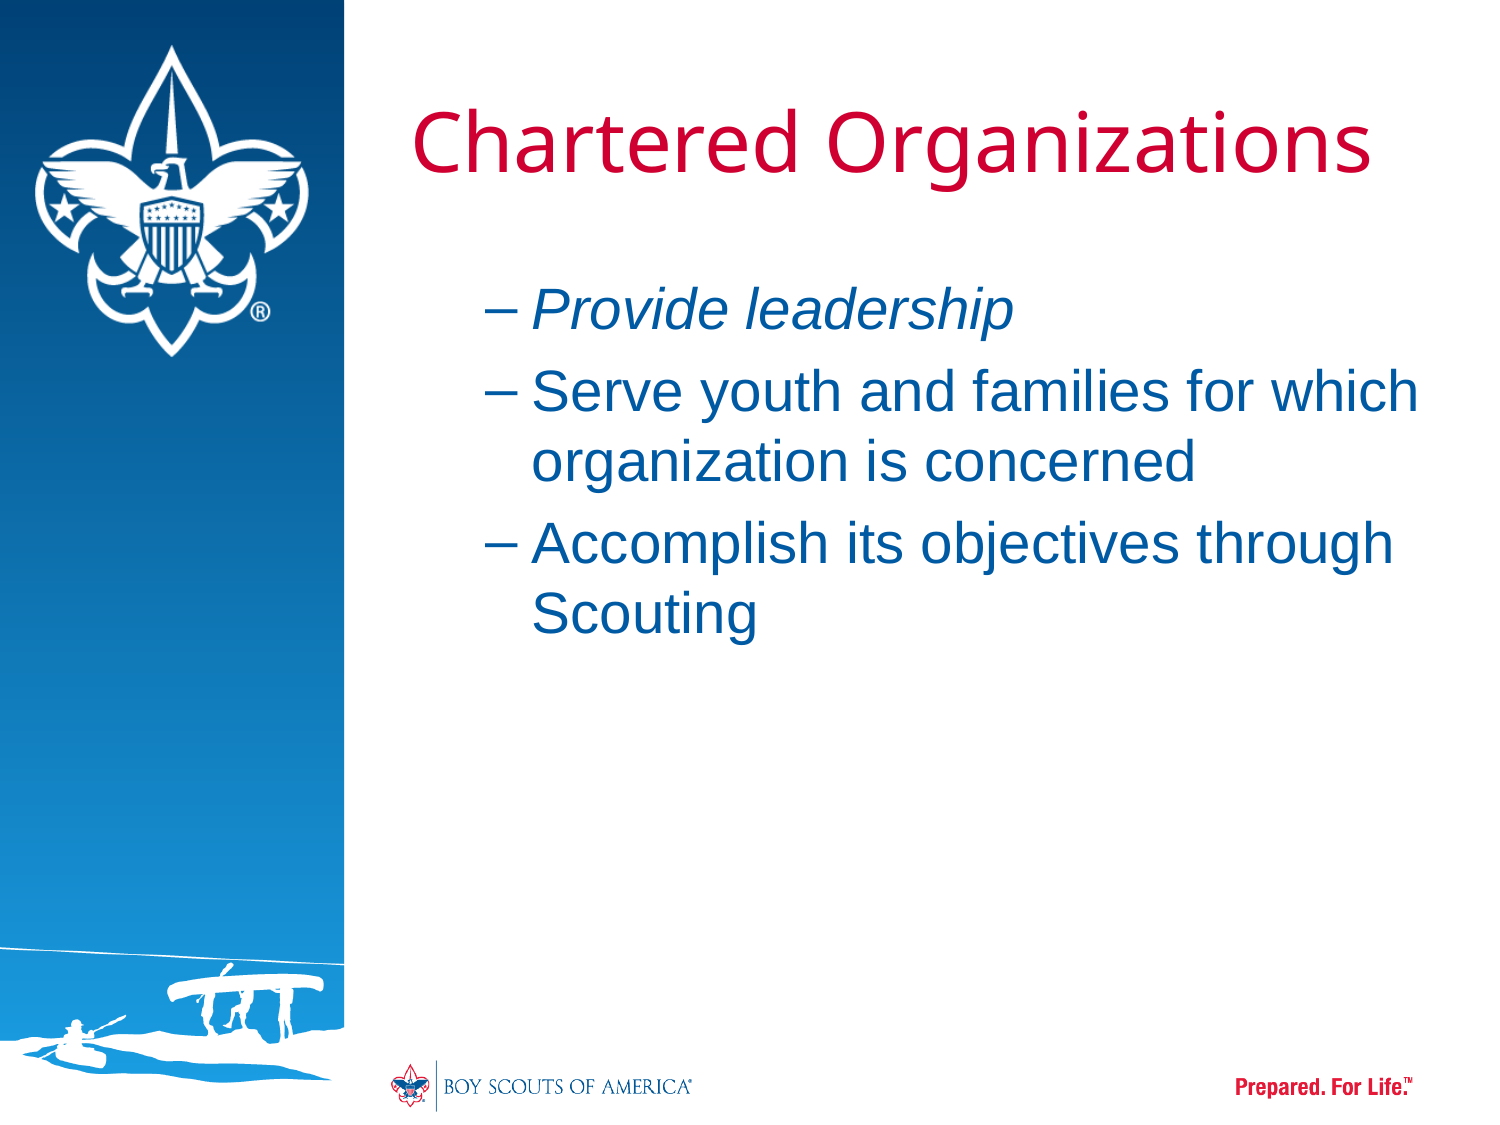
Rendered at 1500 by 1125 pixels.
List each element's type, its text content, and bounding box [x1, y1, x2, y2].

picture [35, 44, 309, 358]
picture [0, 902, 363, 1125]
title Chartered Organizations [394, 44, 1413, 233]
list Provide leadership Serve youth and families for which organization is concerned Accomplish its objectives through Scouting [394, 263, 1500, 1125]
